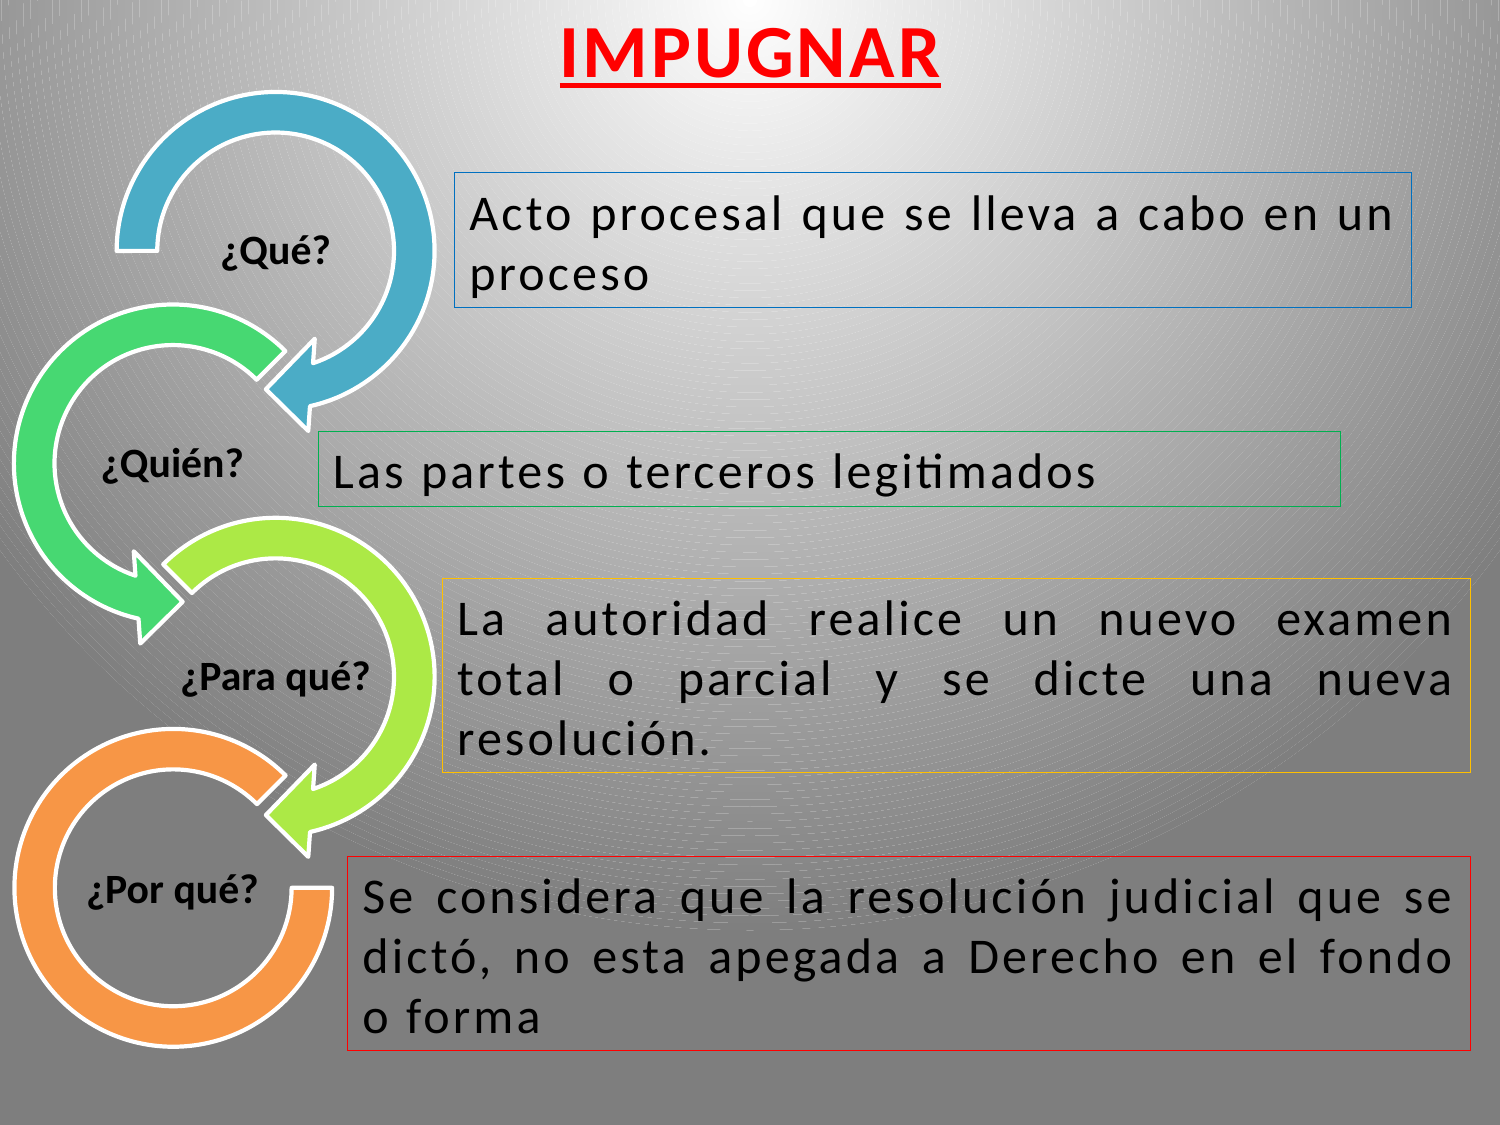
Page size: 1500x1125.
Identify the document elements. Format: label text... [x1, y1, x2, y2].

text_box Se considera que la resolución judicial que se dictó, no esta apegada a Derecho en el fondo o forma [636, 856, 1471, 1051]
text_box Acto procesal que se lleva a cabo en un proceso [637, 172, 1412, 308]
text_box La autoridad realice un nuevo examen total o parcial y se dicte una nueva resolución. [637, 578, 1471, 773]
text_box Las partes o terceros legitimados [637, 431, 1341, 507]
text_box IMPUGNAR [544, 0, 957, 101]
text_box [0, 65, 633, 1048]
